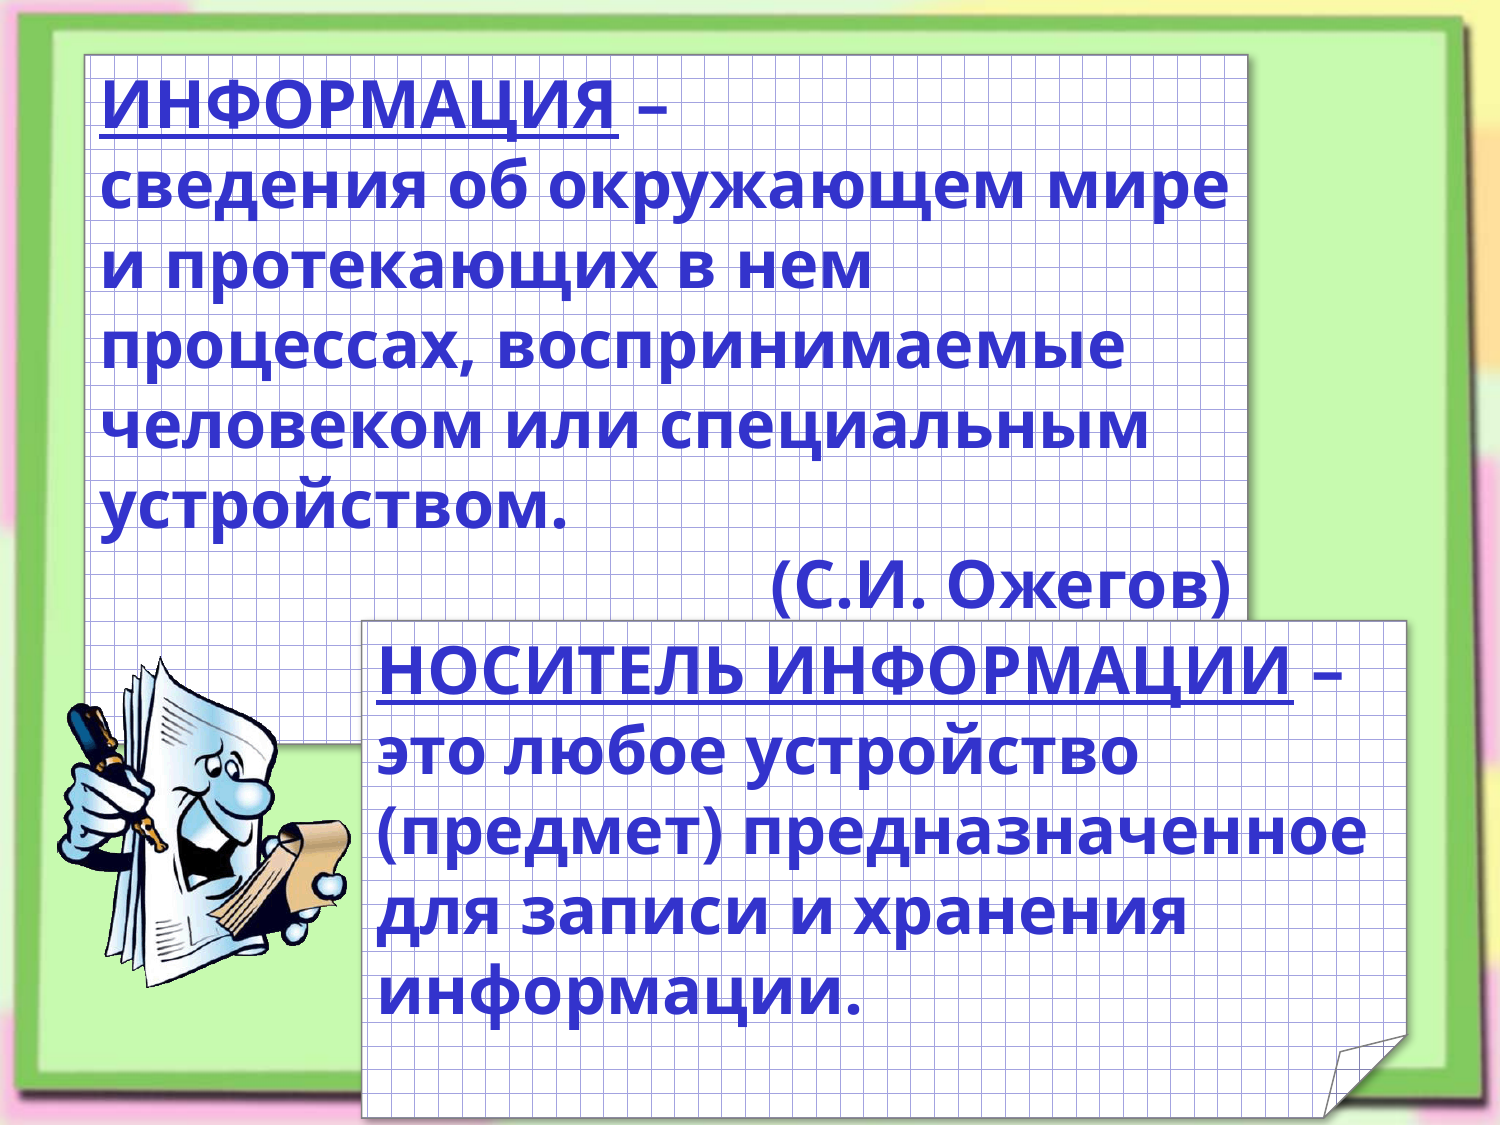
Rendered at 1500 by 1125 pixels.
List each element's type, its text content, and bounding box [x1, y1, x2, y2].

picture [0, 0, 1500, 1125]
text_box НОСИТЕЛЬ ИНФОРМАЦИИ – это любое устройство (предмет) предназначенное для записи и хранения информации. [361, 620, 1407, 1119]
text_box ИНФОРМАЦИЯ – сведения об окружающем мире и протекающих в нем процессах, воспринимаемые человеком или специальным устройством. (С.И. Ожегов) [84, 54, 1248, 745]
